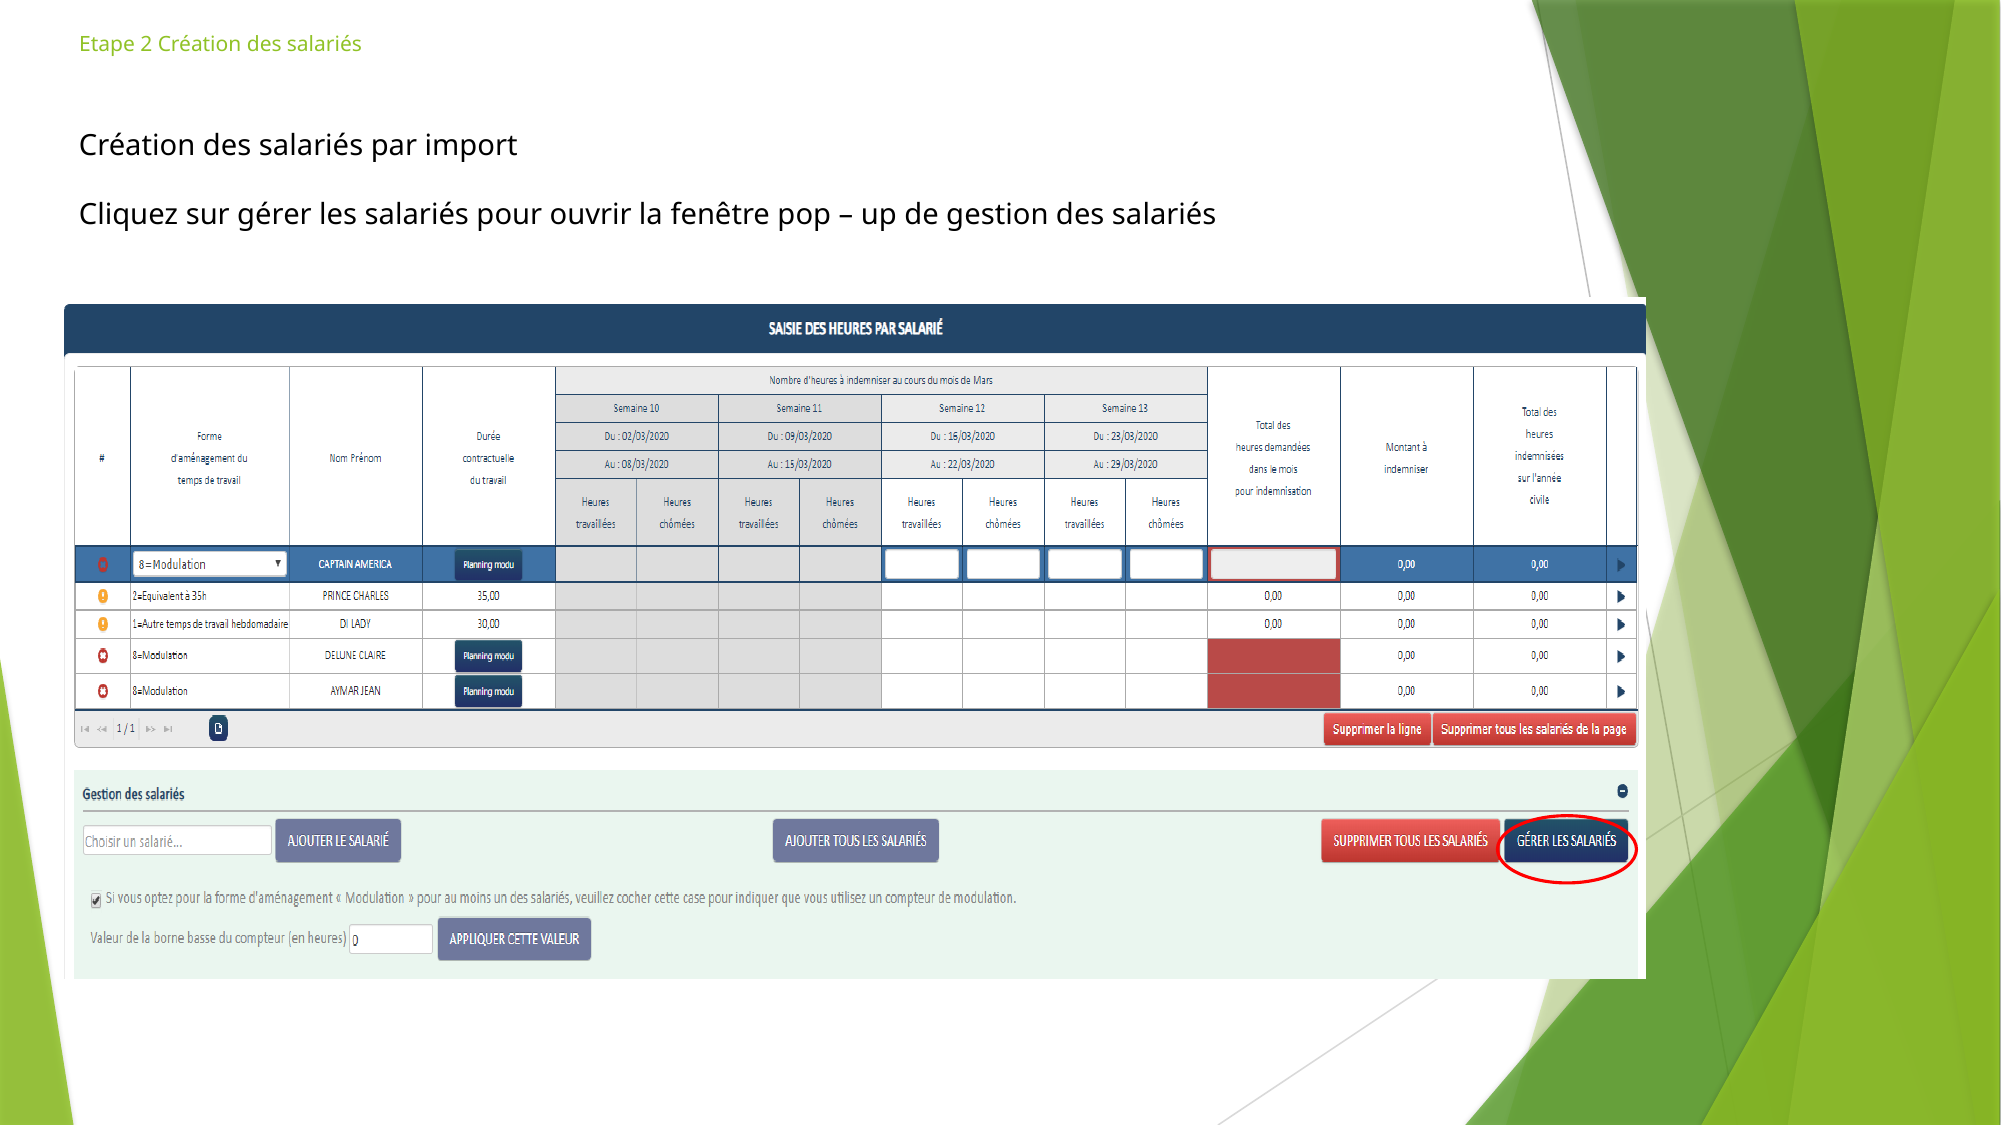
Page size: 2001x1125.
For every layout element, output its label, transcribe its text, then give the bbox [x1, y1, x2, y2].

picture [63, 297, 1646, 979]
title Etape 2 Création des salariés [64, 23, 1599, 203]
text_box Création des salariés par import Cliquez sur gérer les salariés pour ouvrir la fenêtre pop – up de gestion des salariés [64, 118, 1567, 296]
